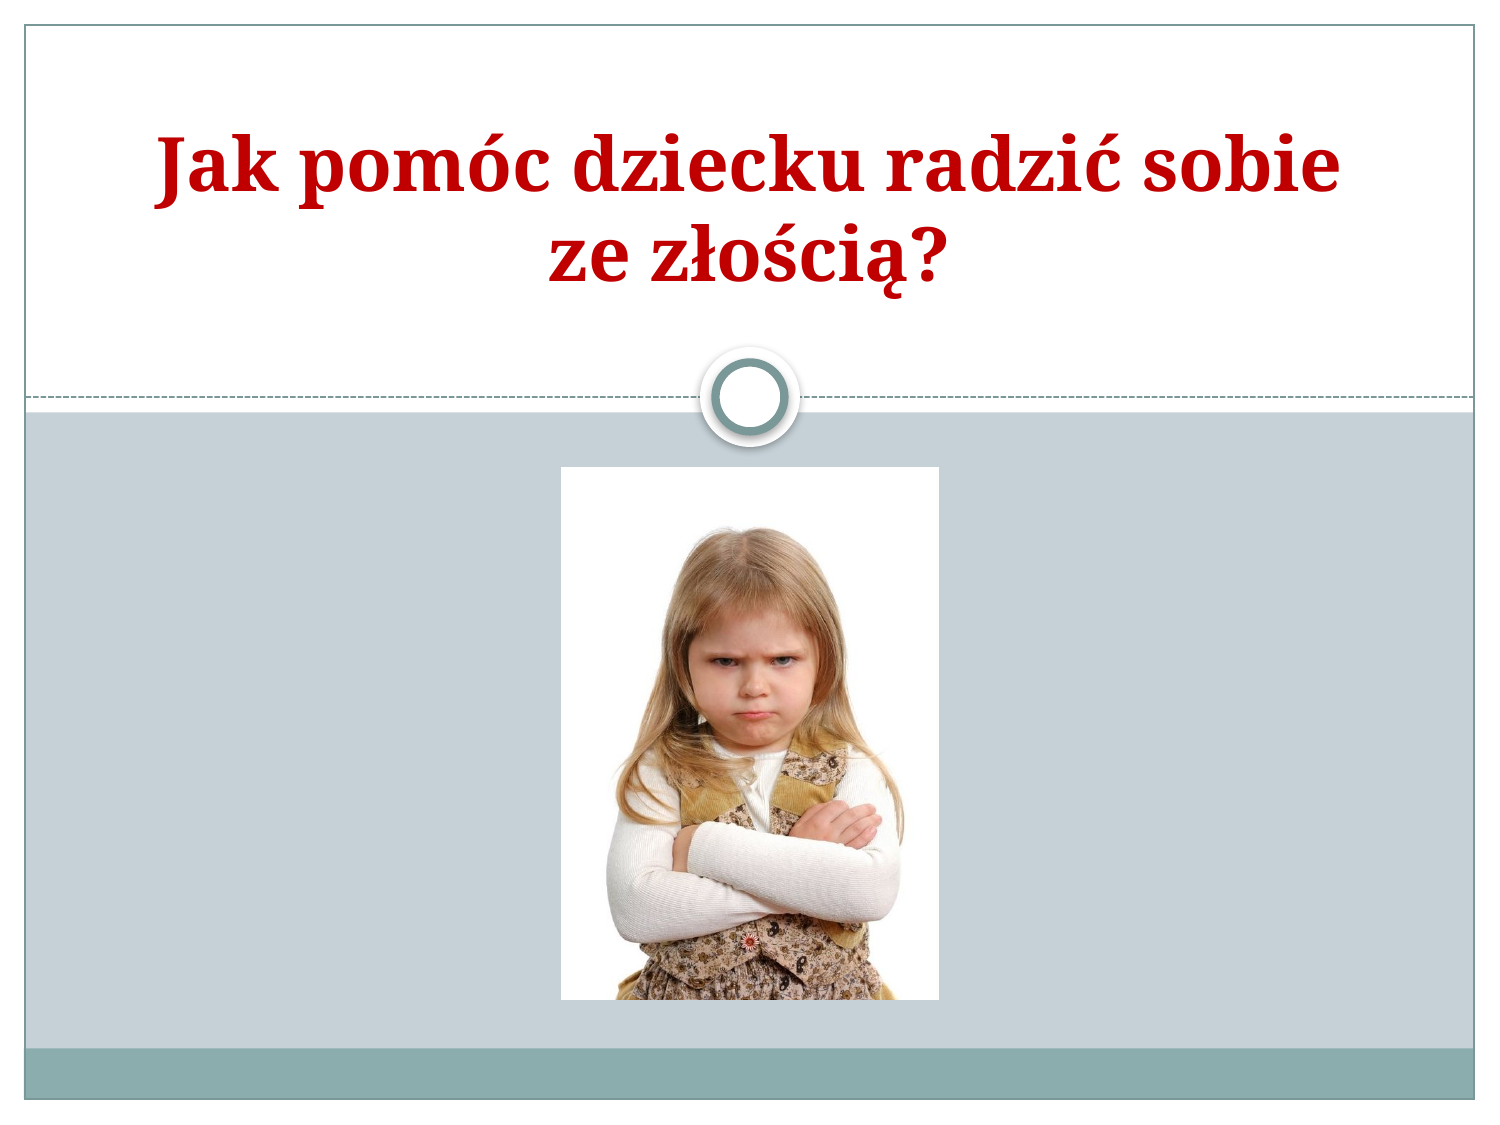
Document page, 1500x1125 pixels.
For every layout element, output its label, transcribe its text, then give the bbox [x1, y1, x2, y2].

picture [560, 467, 940, 1000]
title Jak pomóc dziecku radzić sobie ze złością? [112, 62, 1388, 350]
